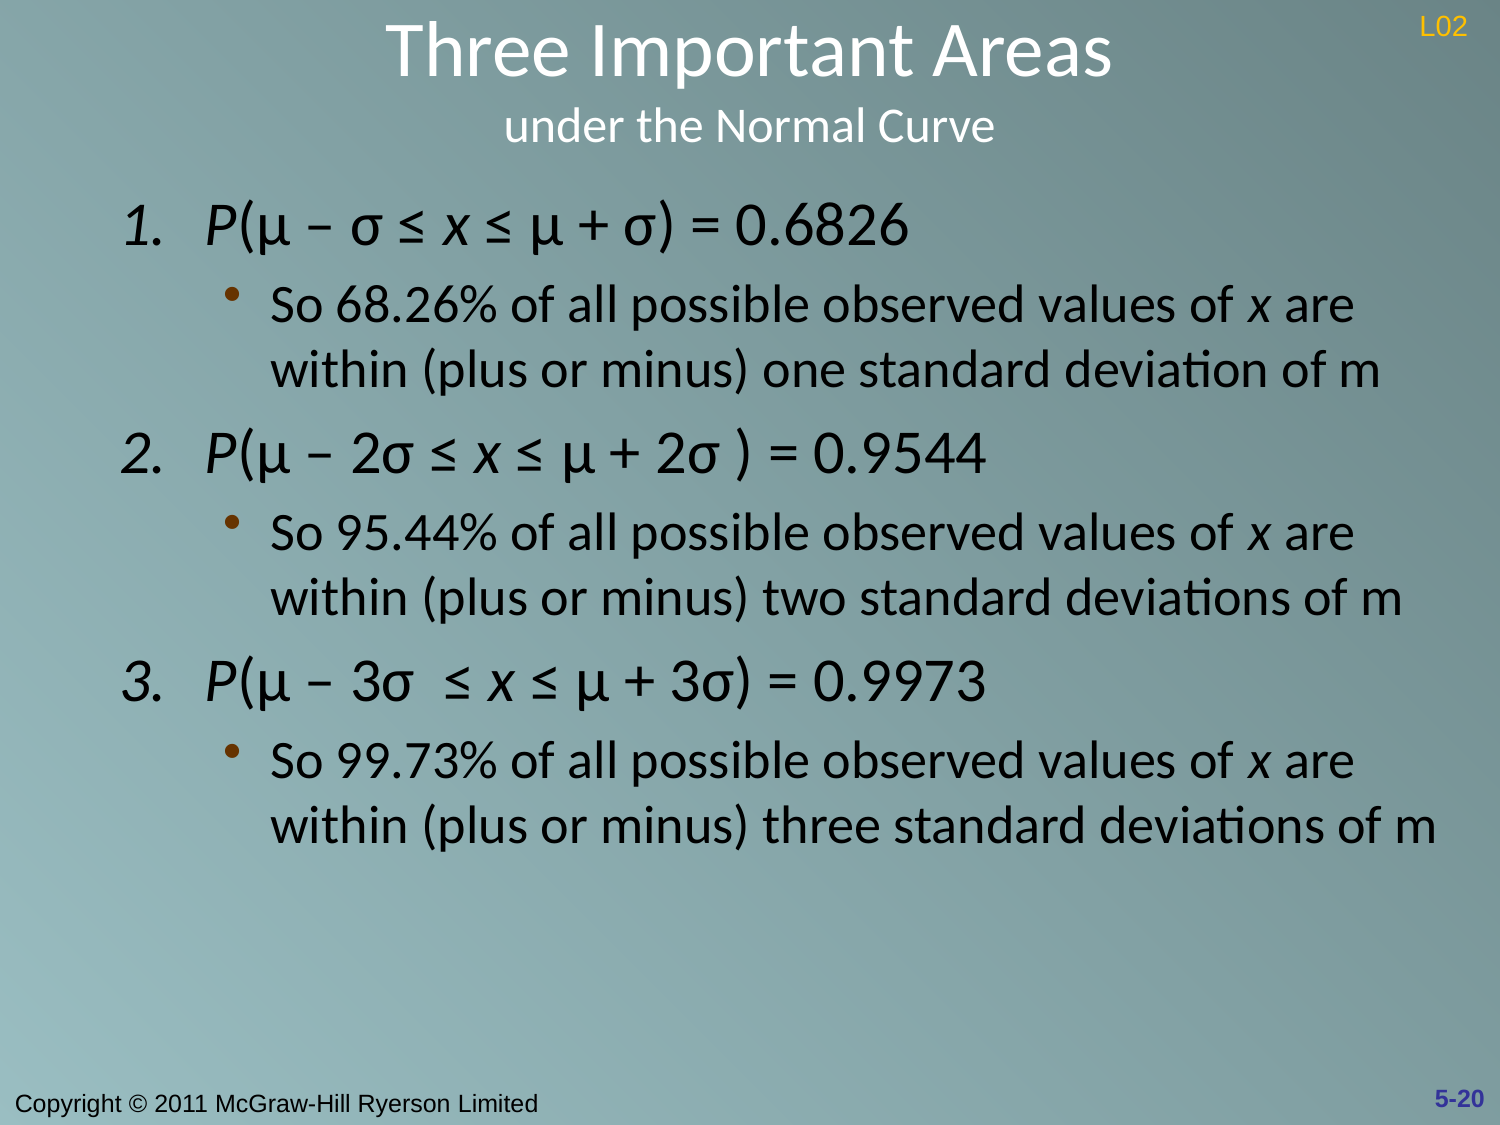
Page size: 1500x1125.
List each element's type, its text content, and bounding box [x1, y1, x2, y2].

text_box L02 [1387, 0, 1500, 50]
slide_number 5-20 [1149, 1074, 1500, 1125]
list 1. P(μ – σ ≤ x ≤ μ + σ) = 0.6826 So 68.26% of all possible observed values of x are within (plus or minus) one standard deviation of m 2. P(μ – 2σ ≤ x ≤ μ + 2σ ) = 0.9544 So 95.44% of all possible observed values of x are within (plus or minus) two standard deviations of m 3. P(μ – 3σ ≤ x ≤ μ + 3σ) = 0.9973 So 99.73% of all possible observed values of x are within (plus or minus) three standard deviations of m [104, 174, 1474, 1063]
title Three Important Areas under the Normal Curve [99, 0, 1400, 151]
